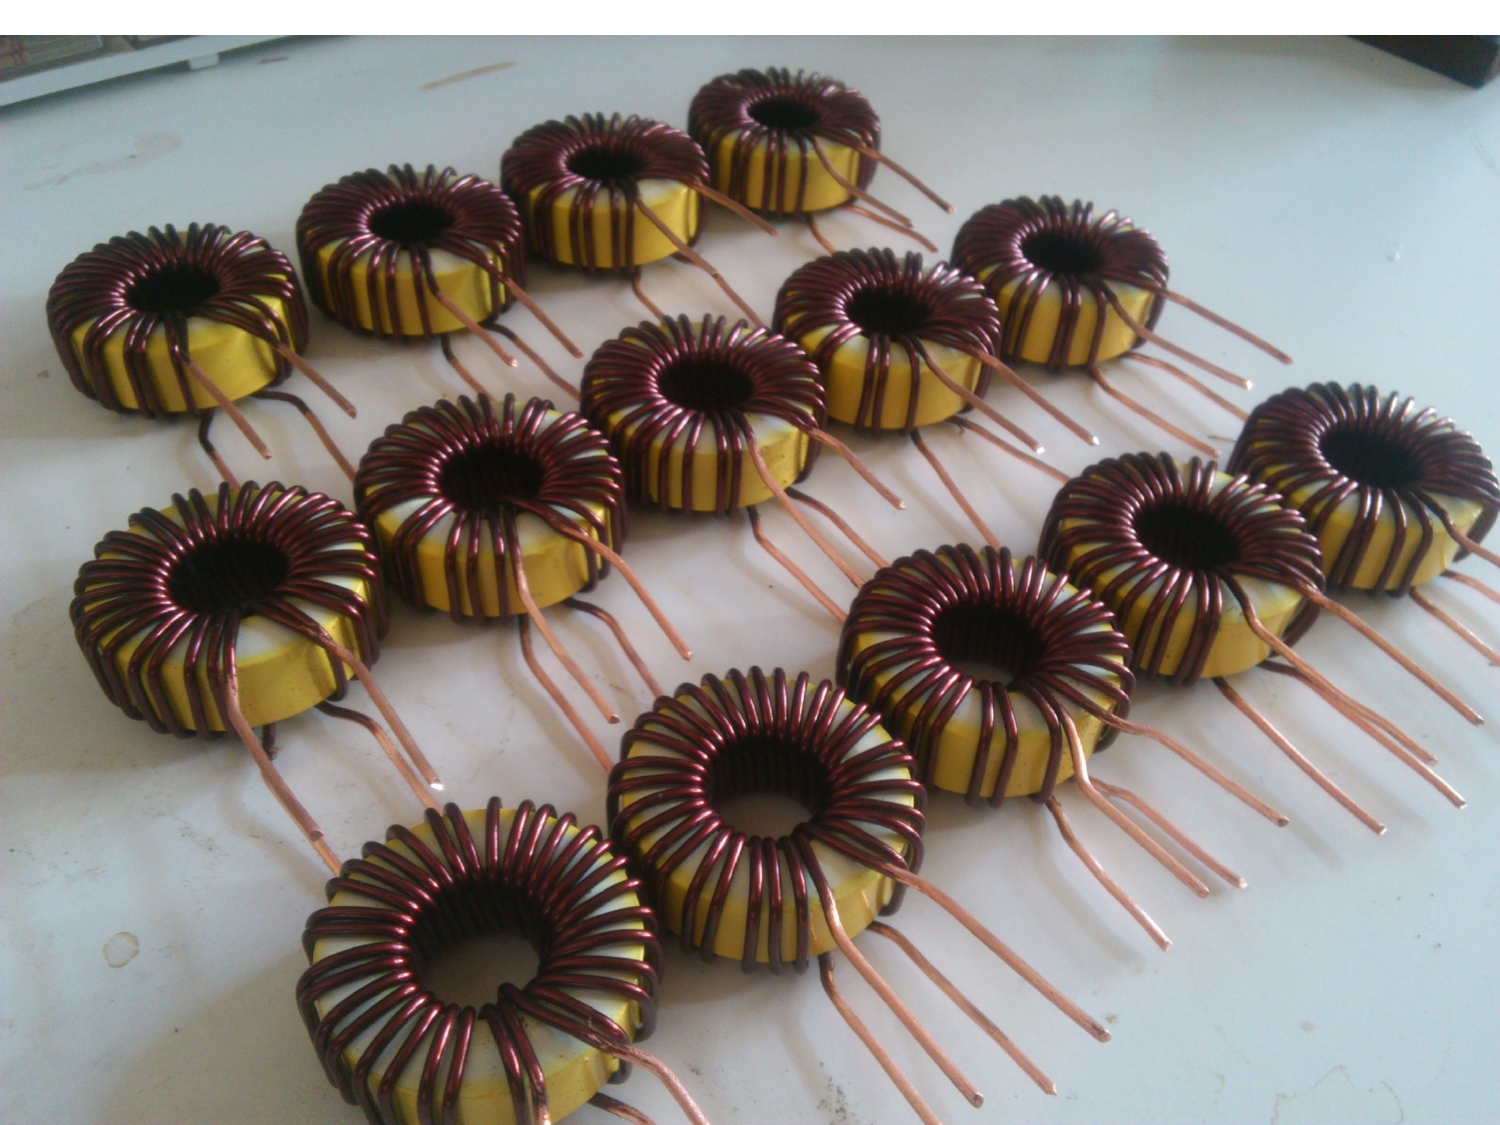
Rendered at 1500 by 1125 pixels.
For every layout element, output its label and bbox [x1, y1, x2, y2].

list [0, 34, 1500, 1125]
